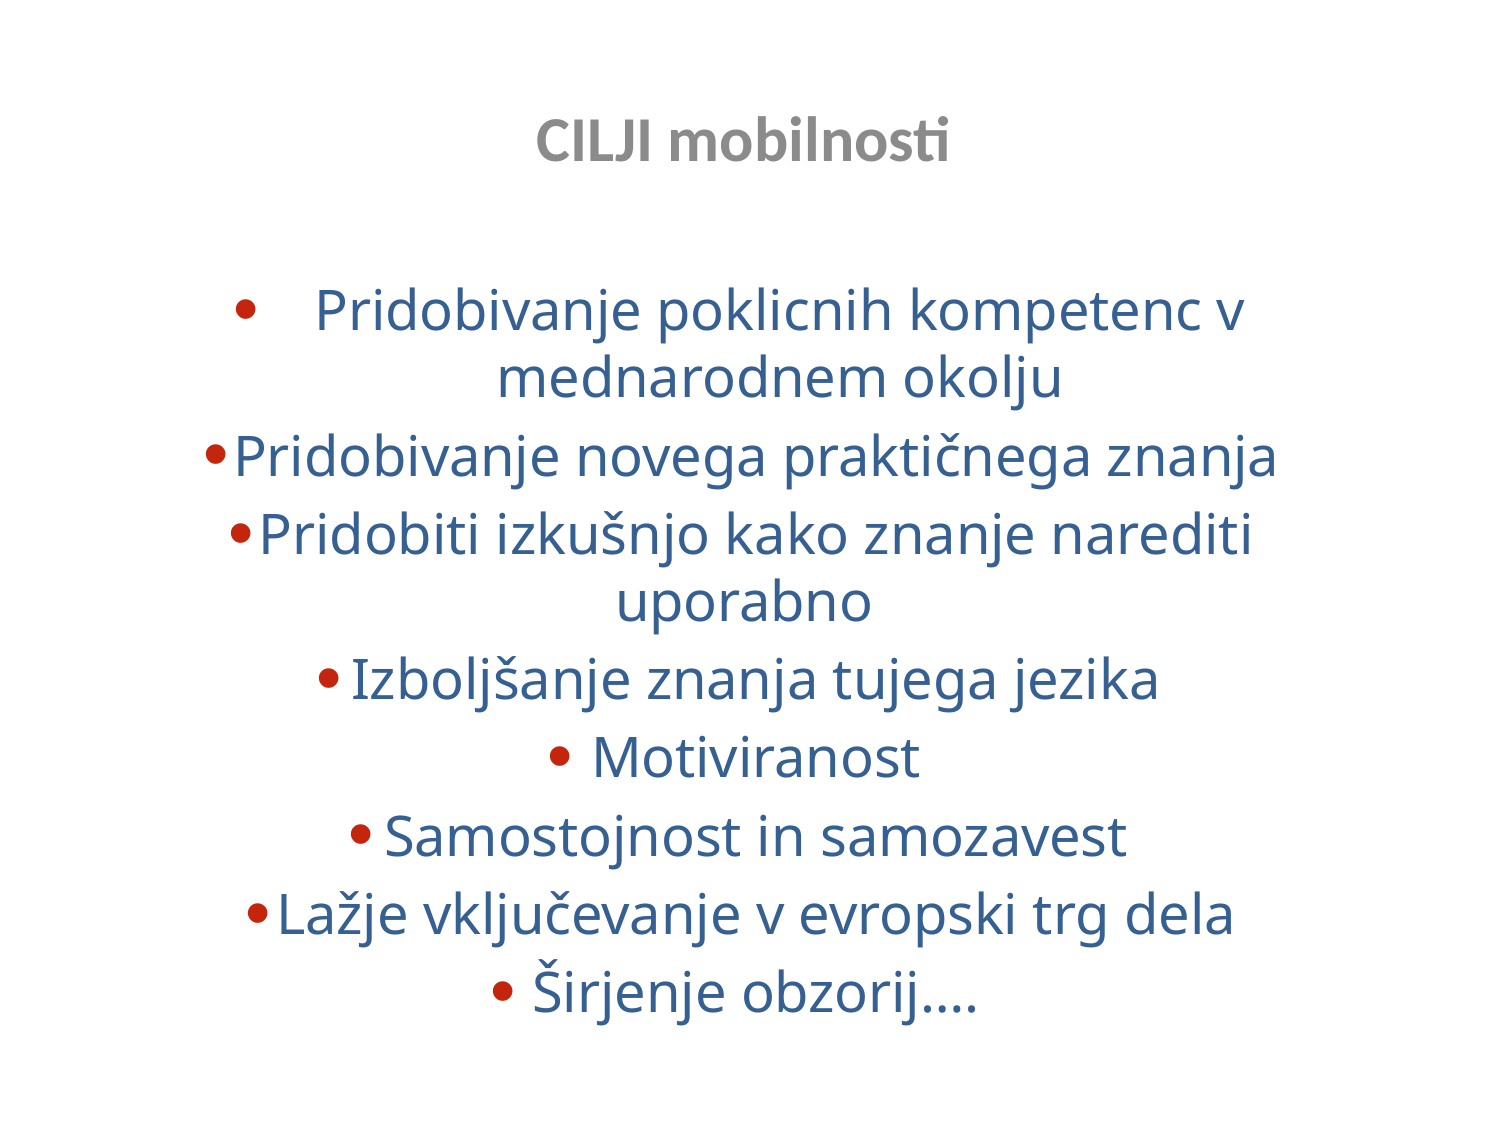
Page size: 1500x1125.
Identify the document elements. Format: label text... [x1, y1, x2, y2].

subtitle CILJI mobilnosti Pridobivanje poklicnih kompetenc v mednarodnem okolju Pridobivanje novega praktičnega znanja Pridobiti izkušnjo kako znanje narediti uporabno Izboljšanje znanja tujega jezika Motiviranost Samostojnost in samozavest Lažje vključevanje v evropski trg dela Širjenje obzorij…. [88, 90, 1400, 1035]
